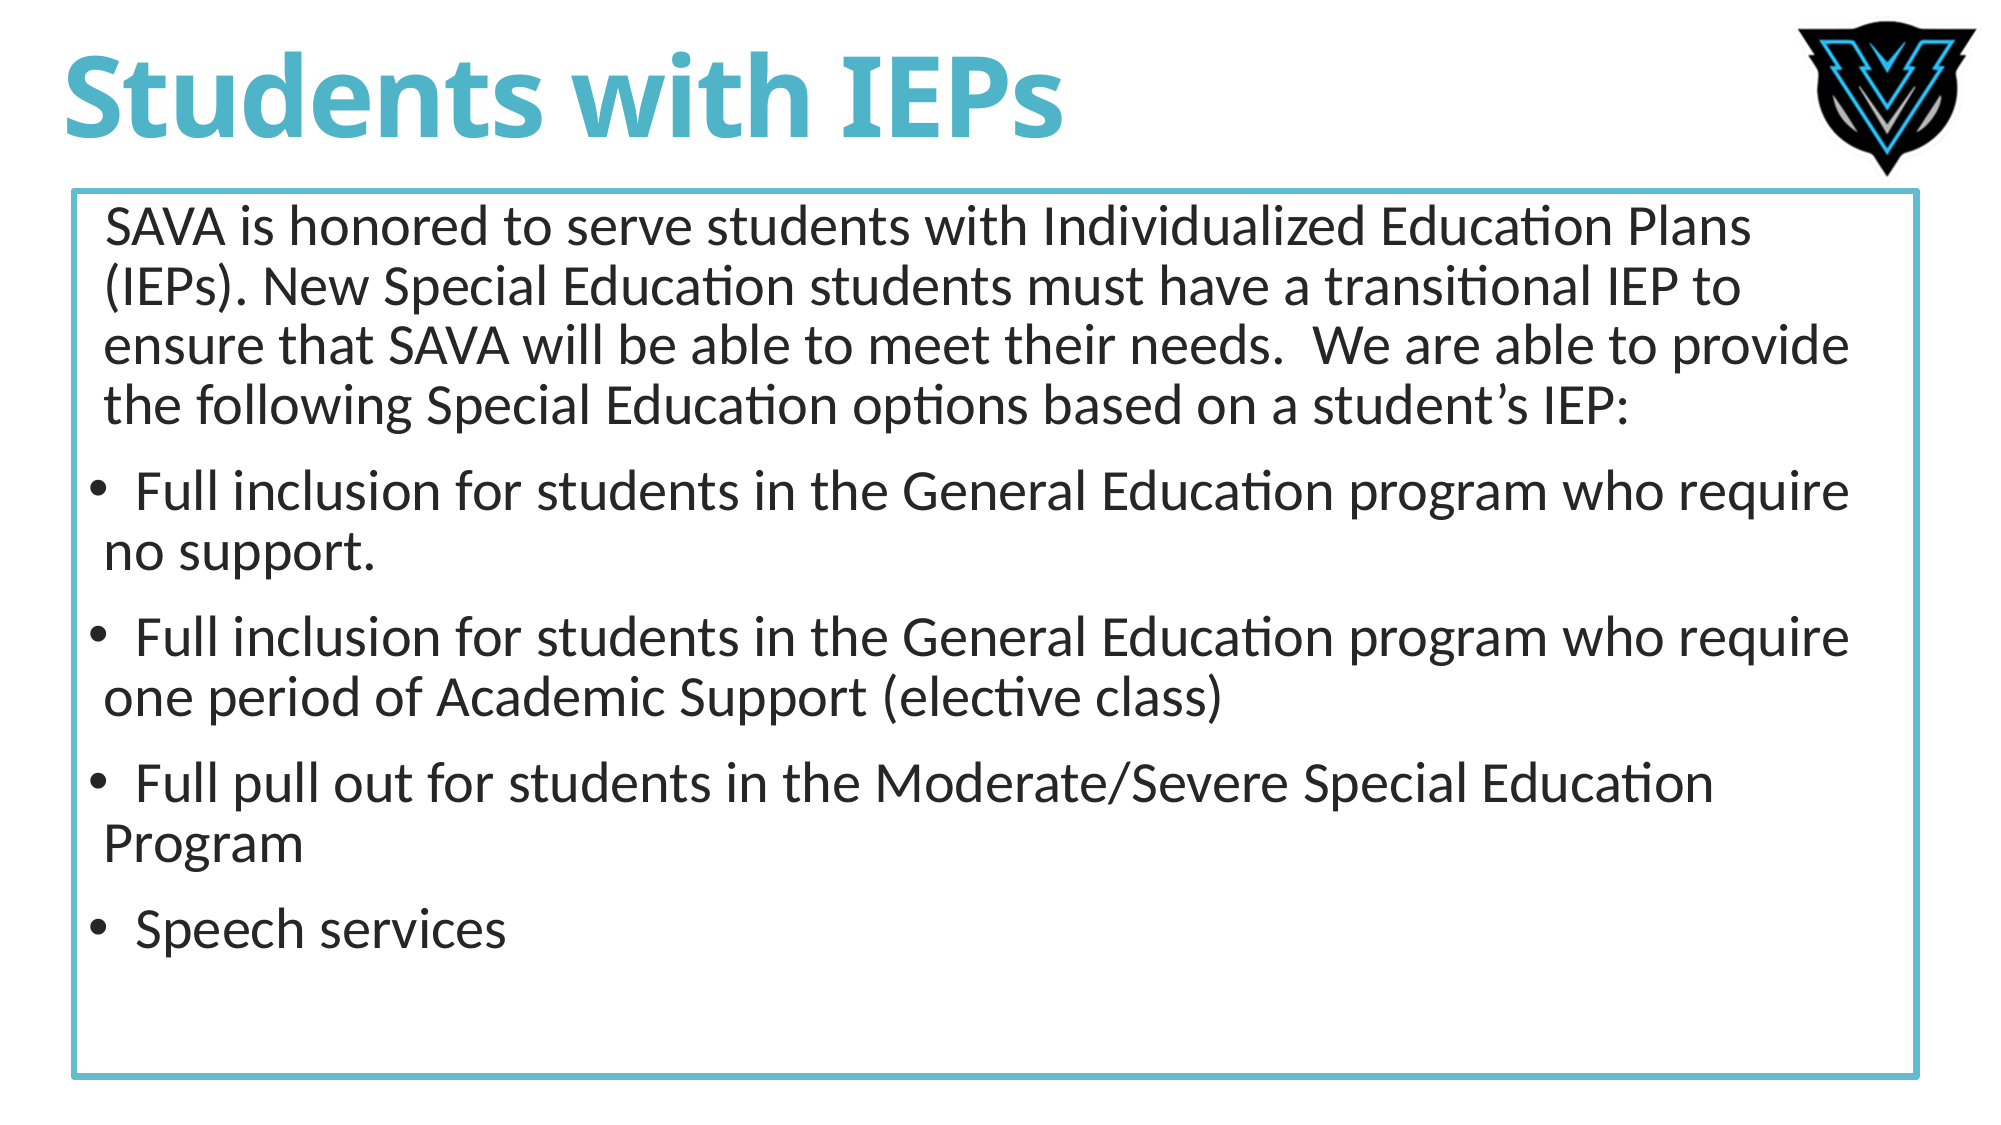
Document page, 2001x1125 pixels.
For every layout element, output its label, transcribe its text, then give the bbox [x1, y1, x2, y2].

picture [1793, 16, 1982, 185]
list SAVA is honored to serve students with Individualized Education Plans (IEPs). New Special Education students must have a transitional IEP to ensure that SAVA will be able to meet their needs. We are able to provide the following Special Education options based on a student’s IEP: Full inclusion for students in the General Education program who require no support. Full inclusion for students in the General Education program who require one period of Academic Support (elective class) Full pull out for students in the Moderate/Severe Special Education Program Speech services [73, 190, 1917, 1077]
title Students with IEPs [47, 28, 1793, 178]
